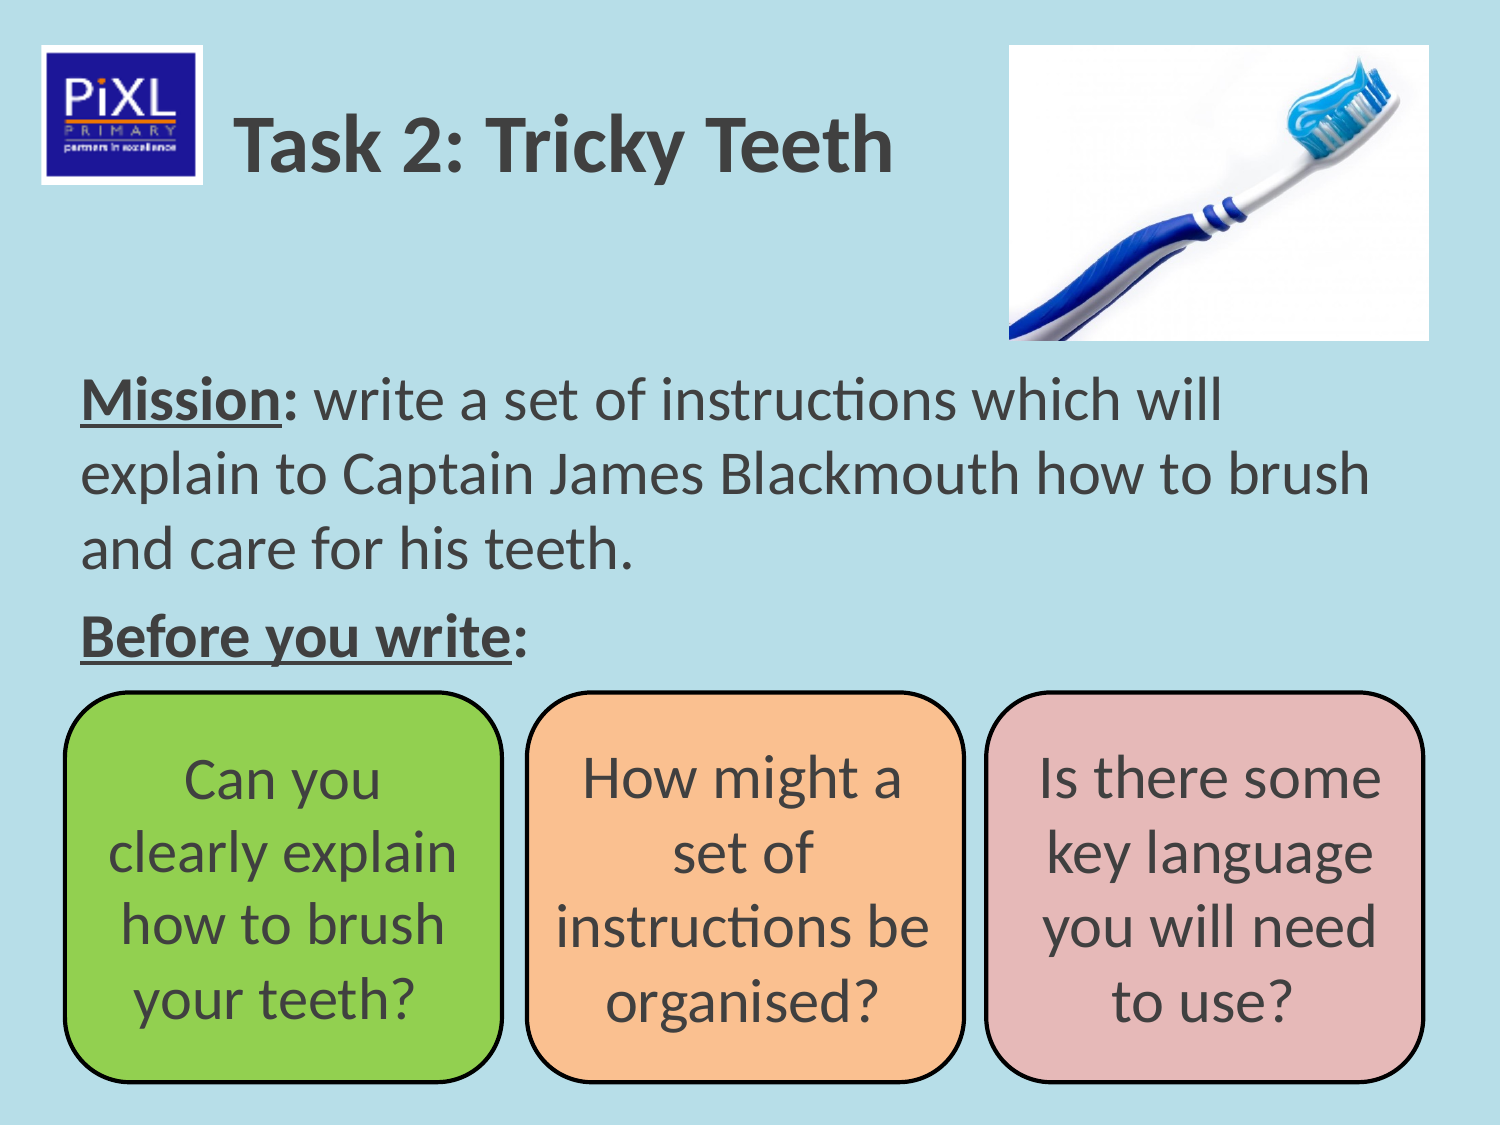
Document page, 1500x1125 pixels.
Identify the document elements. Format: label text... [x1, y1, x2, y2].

text_box Is there some key language you will need to use? [998, 728, 1424, 1043]
text_box [962, 734, 967, 1041]
text_box [531, 690, 960, 728]
text_box [984, 690, 1421, 1085]
picture [1009, 45, 1430, 342]
text_box Can you clearly explain how to brush your teeth? [88, 732, 479, 1040]
title Task 2: Tricky Teeth [218, 45, 1007, 233]
picture [41, 45, 204, 185]
list Mission: write a set of instructions which will explain to Captain James Blackmouth how to brush and care for his teeth. Before you write: [64, 262, 1415, 1005]
text_box [62, 690, 505, 1085]
text_box How might a set of instructions be organised? [524, 728, 962, 1043]
text_box [529, 1043, 961, 1085]
